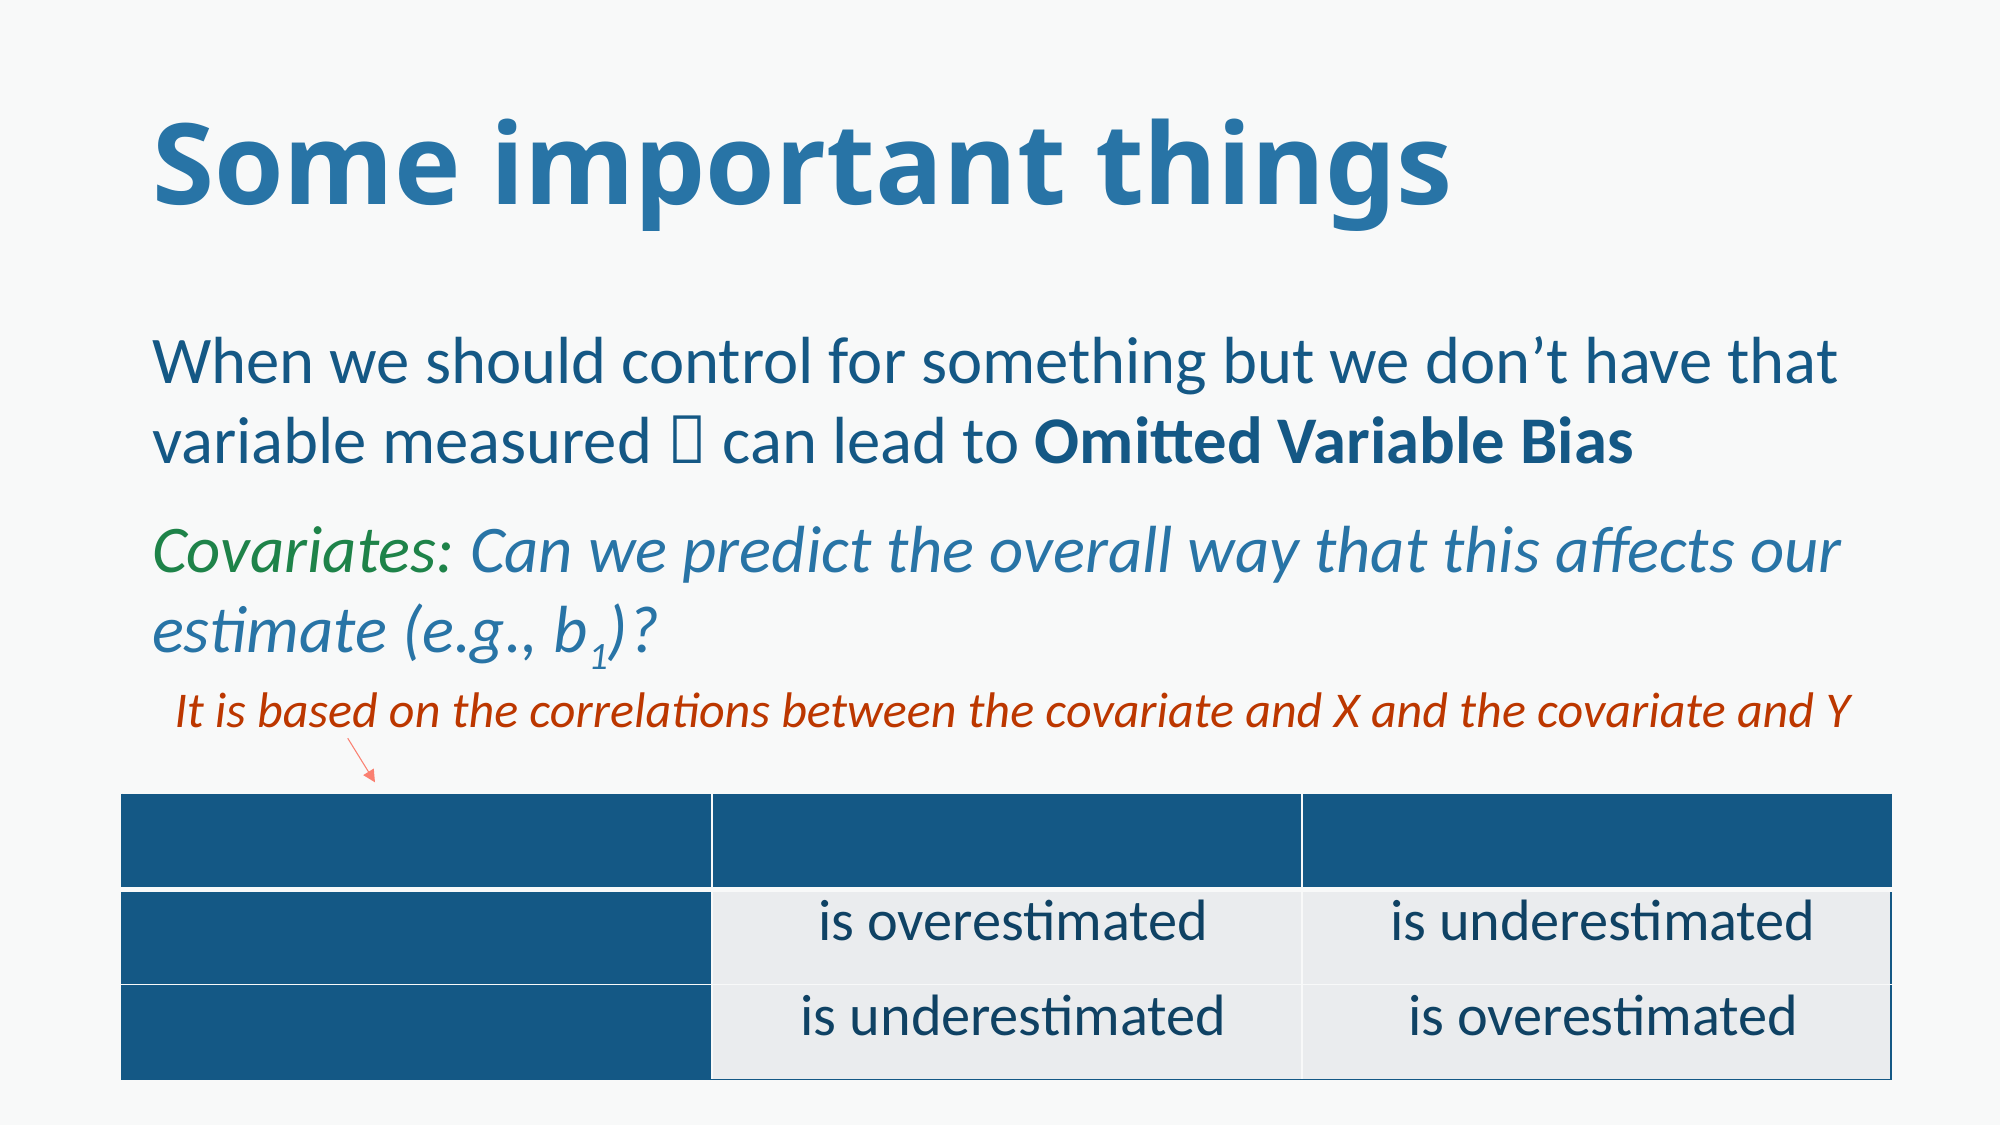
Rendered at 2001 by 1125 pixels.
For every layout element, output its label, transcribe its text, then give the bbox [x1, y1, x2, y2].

text_box When we should control for something but we don’t have that variable measured  can lead to Omitted Variable Bias Covariates: Can we predict the overall way that this affects our estimate (e.g., b1)? It is based on the correlations between the covariate and X and the covariate and Y [137, 309, 1907, 745]
title Some important things [137, 59, 1907, 278]
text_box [347, 738, 375, 783]
